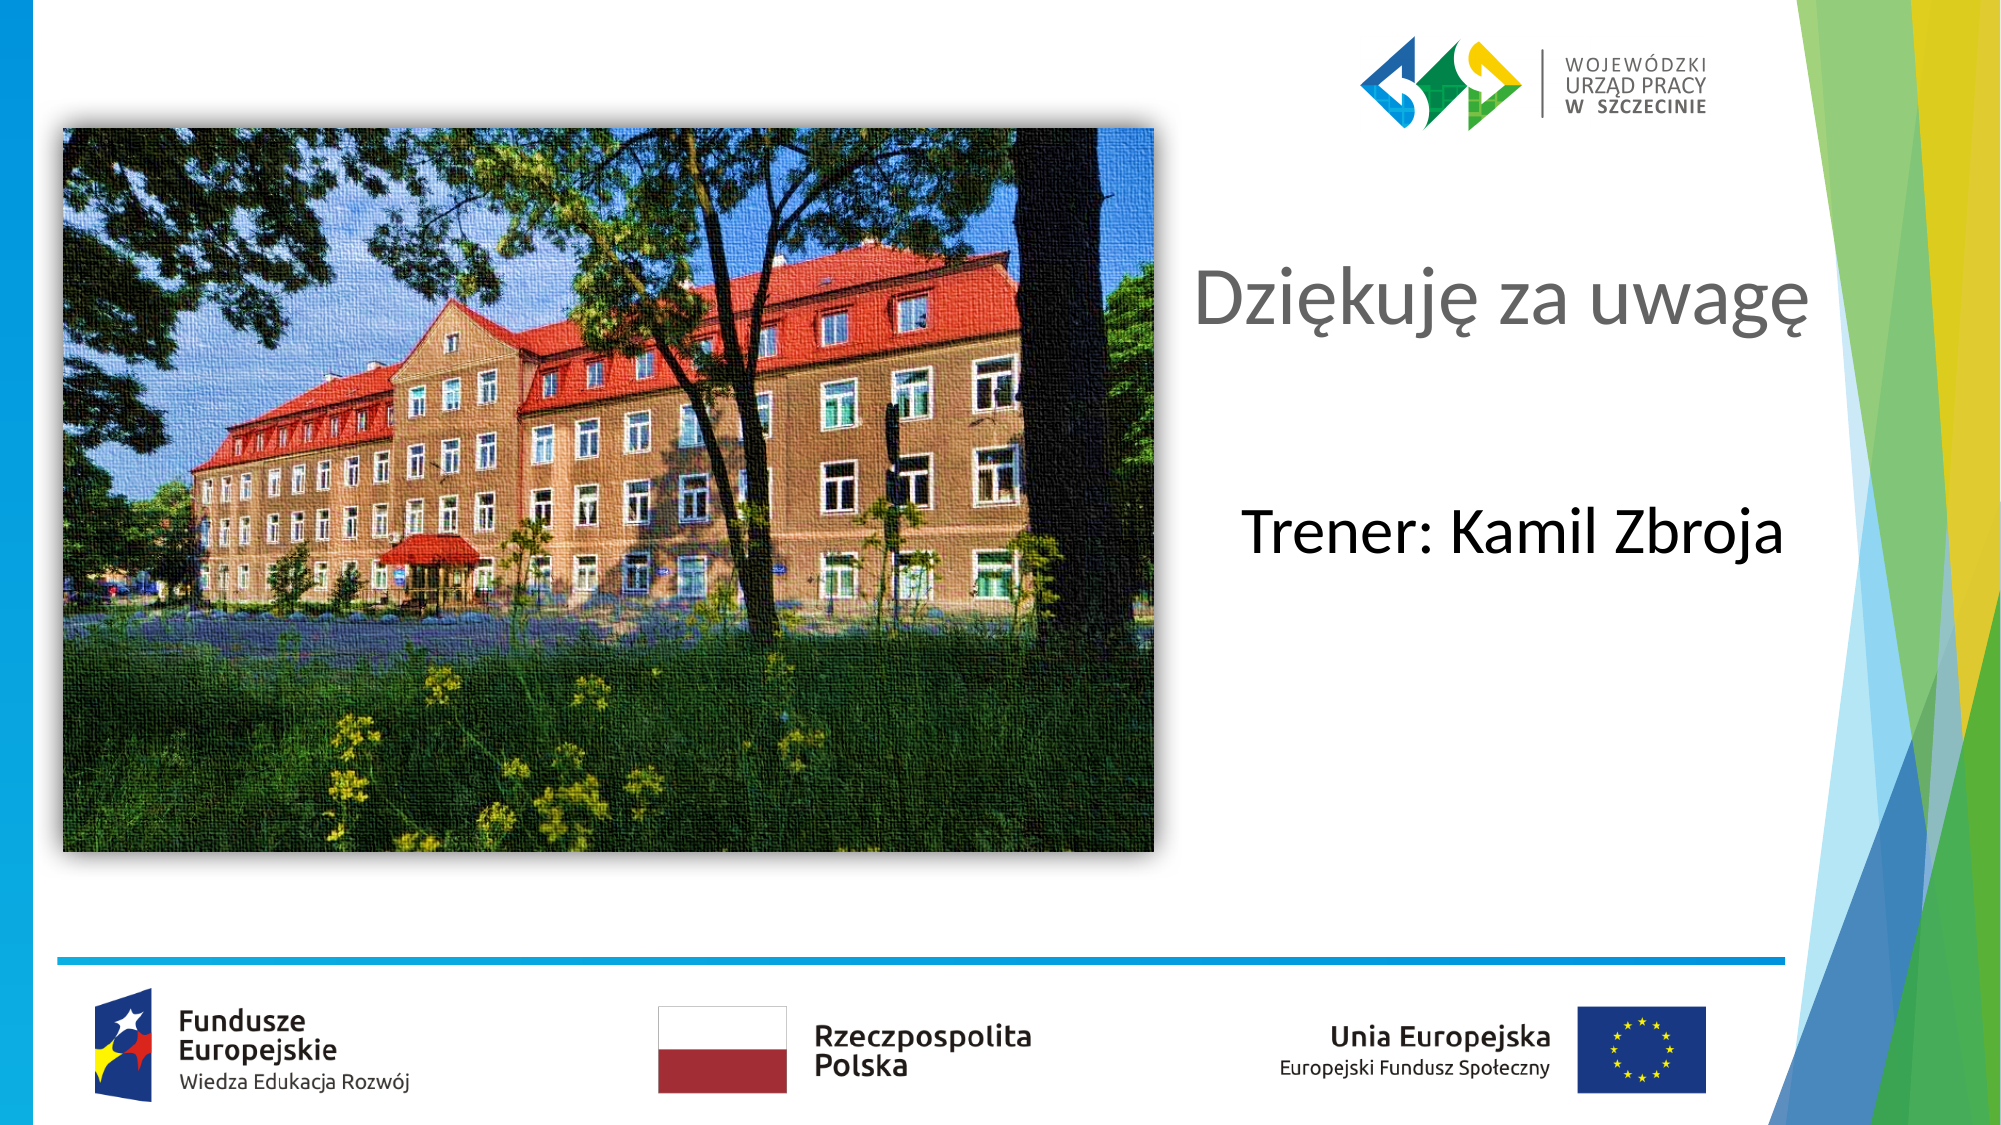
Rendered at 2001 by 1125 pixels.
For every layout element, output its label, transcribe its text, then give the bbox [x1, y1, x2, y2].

picture [95, 988, 1706, 1102]
picture [63, 128, 1154, 852]
picture [1360, 36, 1706, 131]
text_box Trener: Kamil Zbroja [1226, 479, 2000, 751]
